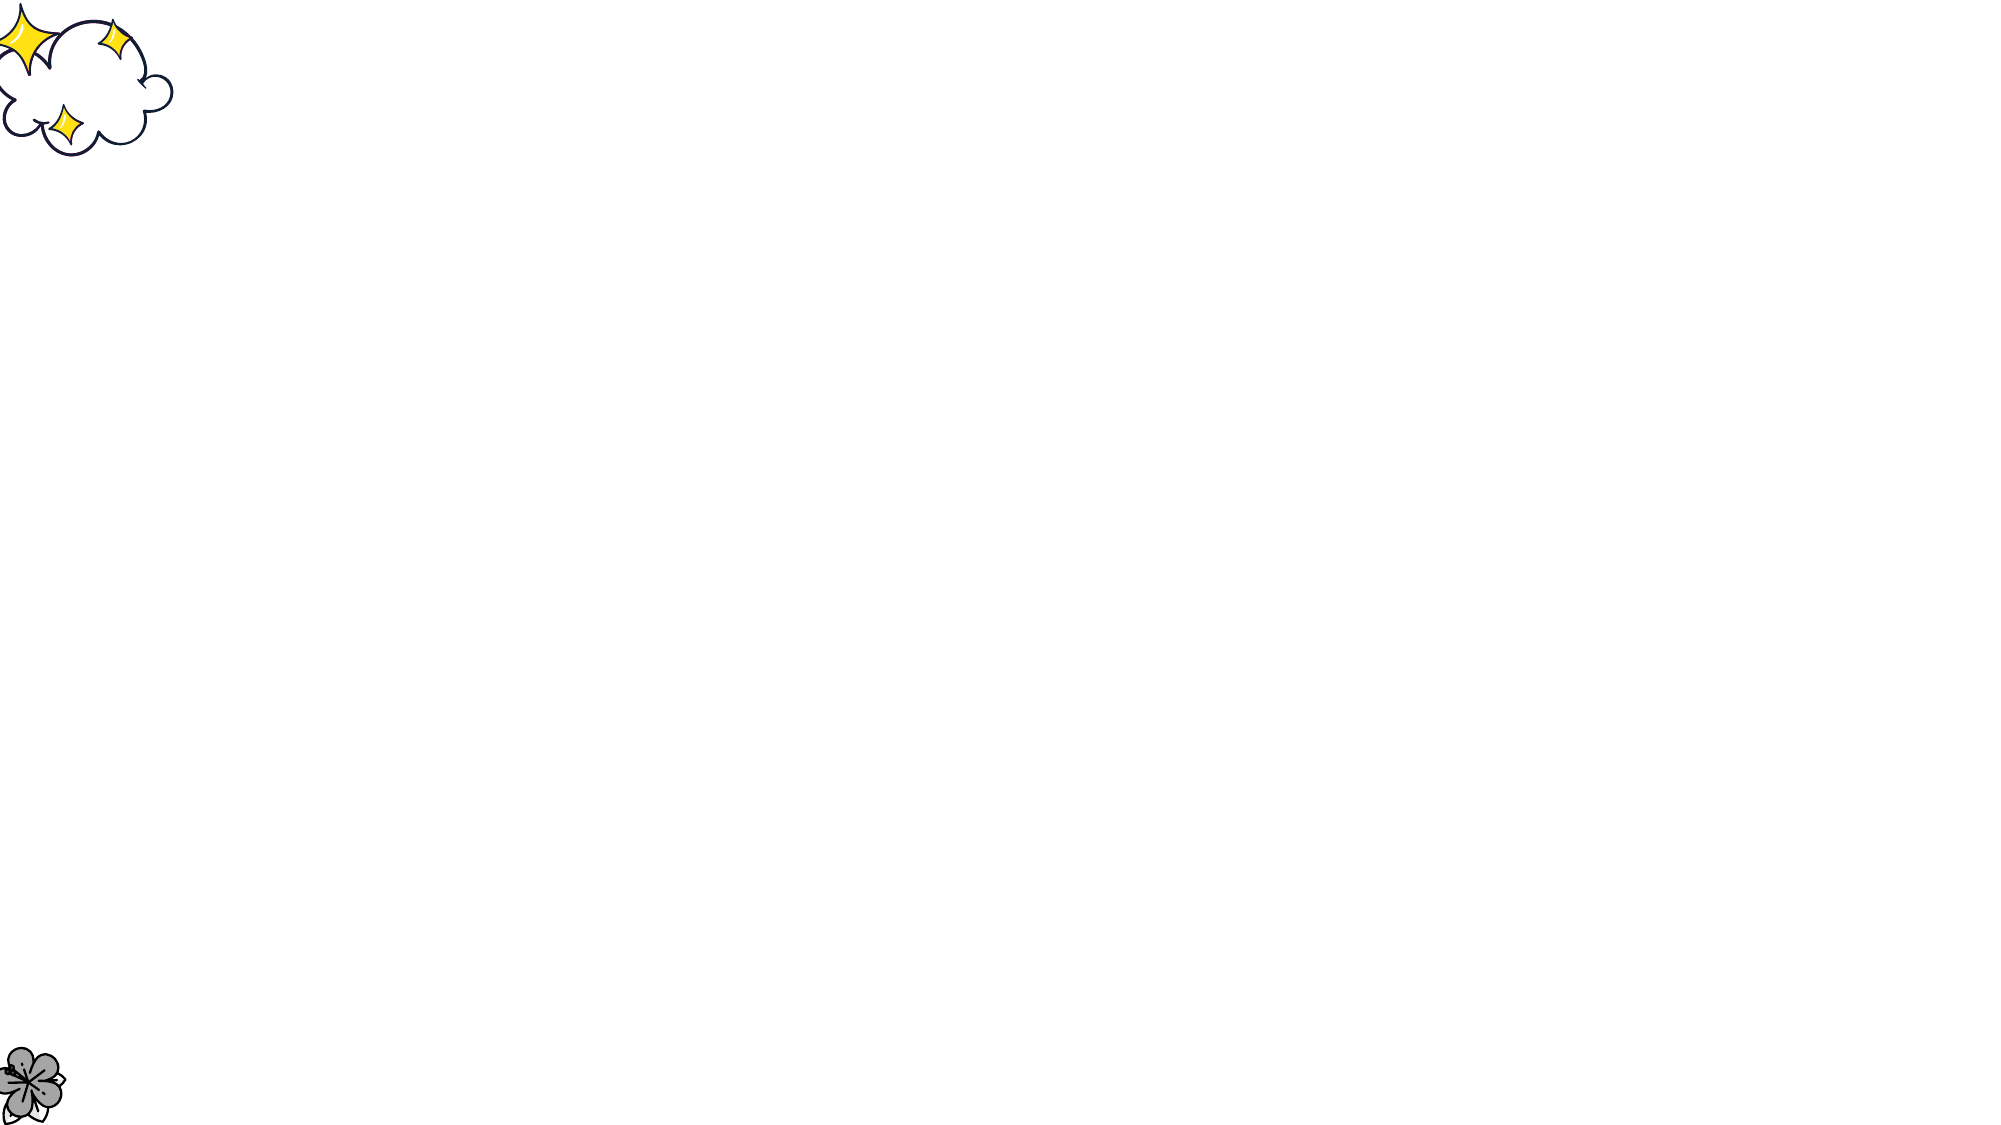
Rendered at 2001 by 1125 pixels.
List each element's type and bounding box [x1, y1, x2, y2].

text_box [0, 19, 177, 157]
text_box [0, 1046, 67, 1125]
text_box [0, 2, 134, 146]
